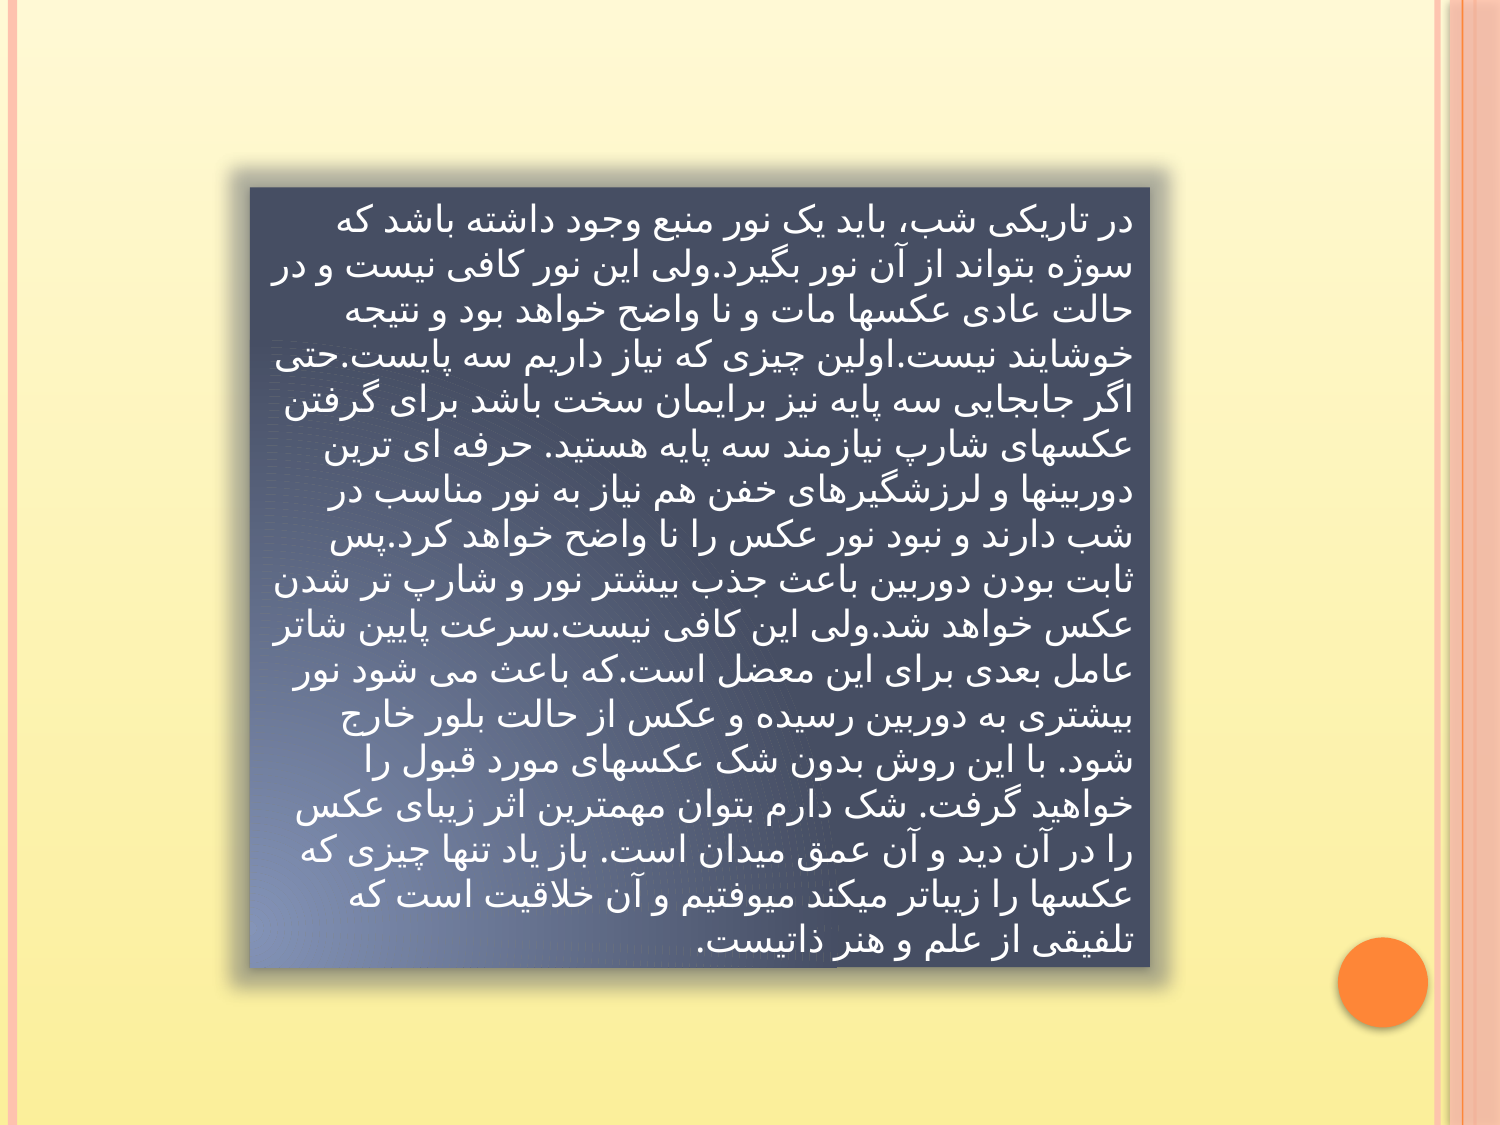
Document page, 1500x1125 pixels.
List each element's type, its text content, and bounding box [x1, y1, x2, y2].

text_box در تاریکی شب، باید یک نور منبع وجود داشته باشد که سوژه بتواند از آن نور بگیرد.ولی این نور کافی نیست و در حالت عادی عکسها مات و نا واضح خواهد بود و نتیجه خوشایند نیست.اولین چیزی که نیاز داریم سه پایست.حتی اگر جابجایی سه پایه نیز برایمان سخت باشد برای گرفتن عکسهای شارپ نیازمند سه پایه هستید. حرفه ای ترین دوربینها و لرزشگیرهای خفن هم نیاز به نور مناسب در شب دارند و نبود نور عکس را نا واضح خواهد کرد.پس ثابت بودن دوربین باعث جذب بیشتر نور و شارپ تر شدن عکس خواهد شد.ولی این کافی نیست.سرعت پایین شاتر عامل بعدی برای این معضل است.که باعث می شود نور بیشتری به دوربین رسیده و عکس از حالت بلور خارج شود. با این روش بدون شک عکسهای مورد قبول را خواهید گرفت. شک دارم بتوان مهمترین اثر زیبای عکس را در آن دید و آن عمق میدان است. باز یاد تنها چیزی که عکسها را زیباتر میکند میوفتیم و آن خلاقیت است که تلفیقی از علم و هنر ذاتیست. [249, 187, 1150, 968]
